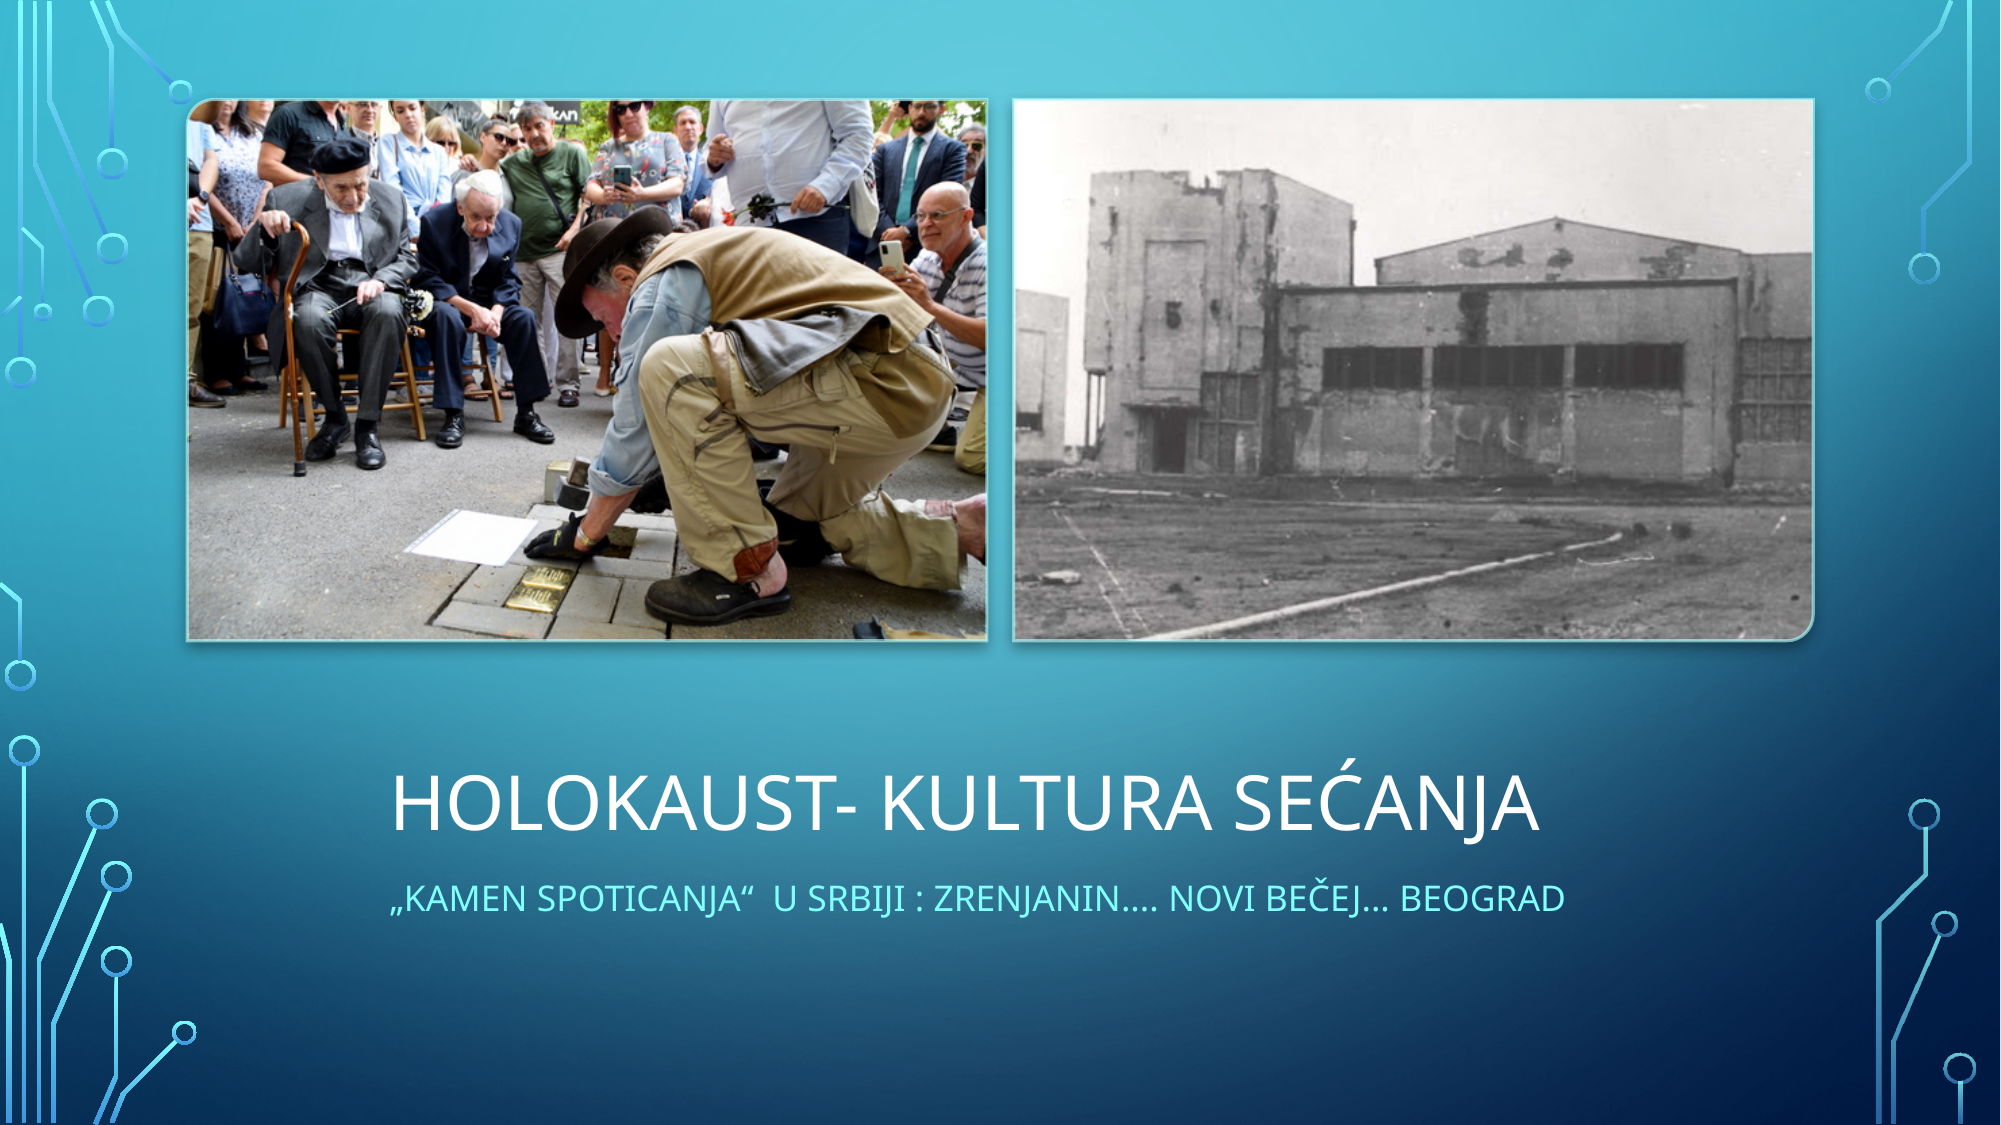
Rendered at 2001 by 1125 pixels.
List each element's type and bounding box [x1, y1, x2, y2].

picture [1013, 99, 1814, 641]
text_box [0, 0, 199, 1125]
text_box [1863, 0, 1976, 1124]
text_box [199, 0, 2000, 1125]
picture [186, 99, 988, 641]
